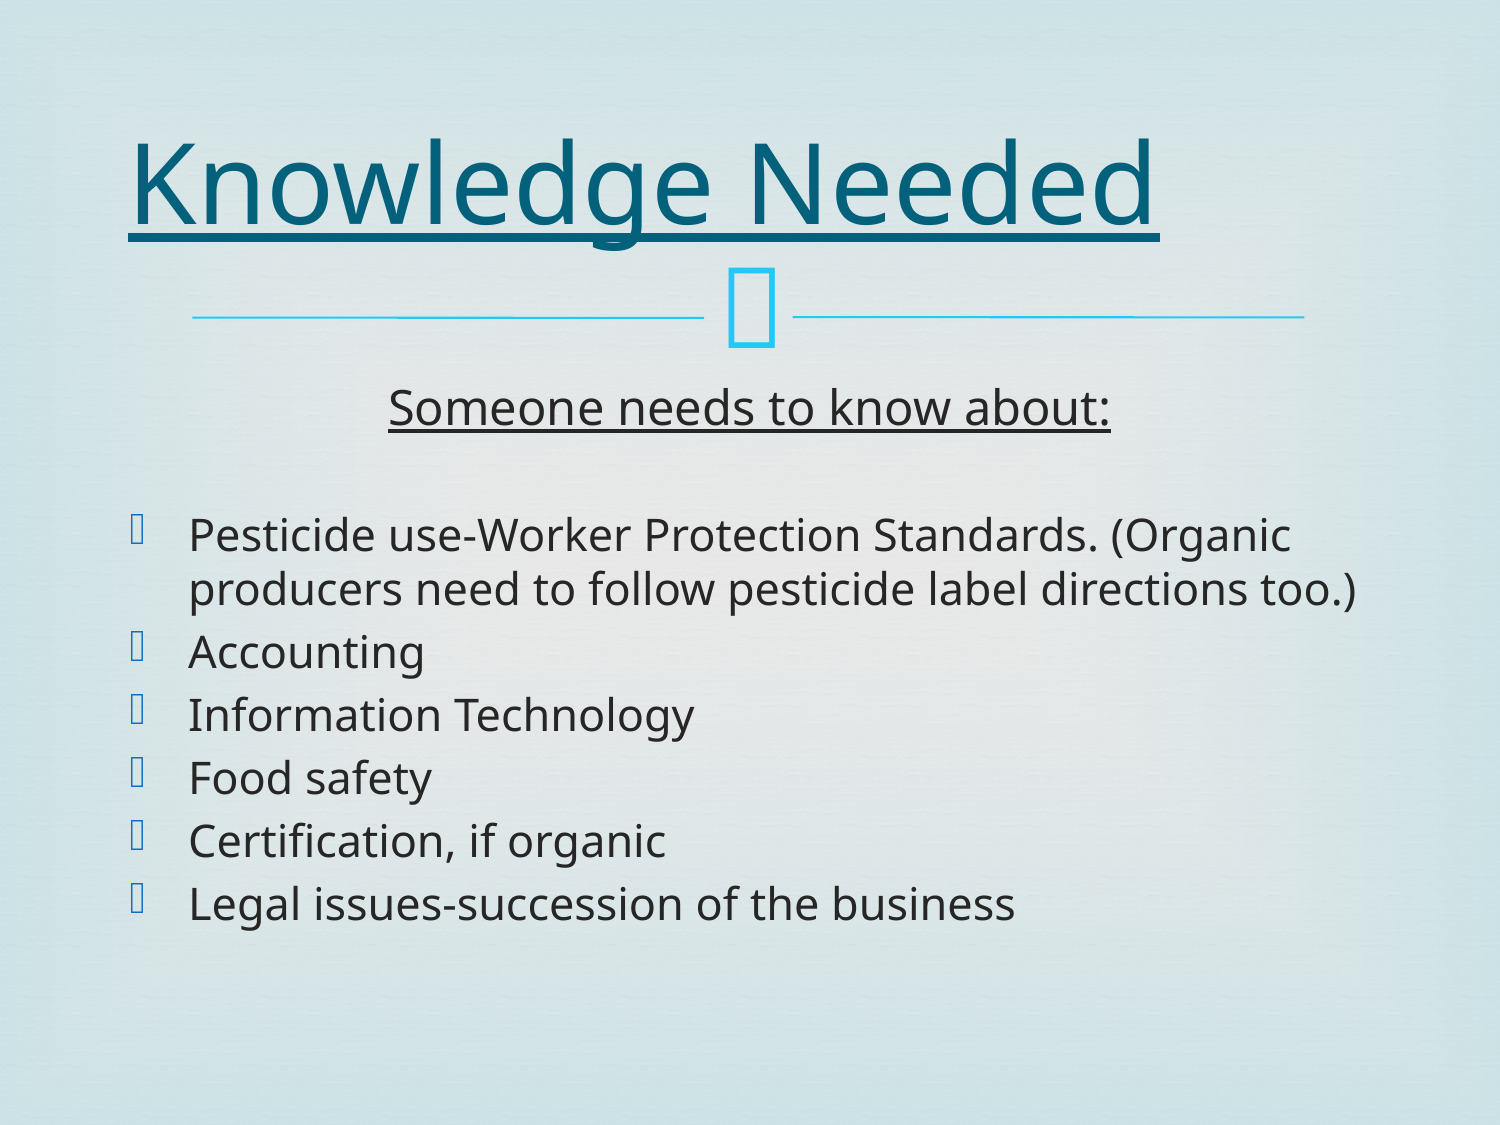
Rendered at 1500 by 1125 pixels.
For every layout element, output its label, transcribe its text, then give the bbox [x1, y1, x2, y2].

title Knowledge Needed [112, 93, 1386, 267]
list Someone needs to know about: Pesticide use-Worker Protection Standards. (Organic producers need to follow pesticide label directions too.) Accounting Information Technology Food safety Certification, if organic Legal issues-succession of the business [114, 368, 1386, 1050]
